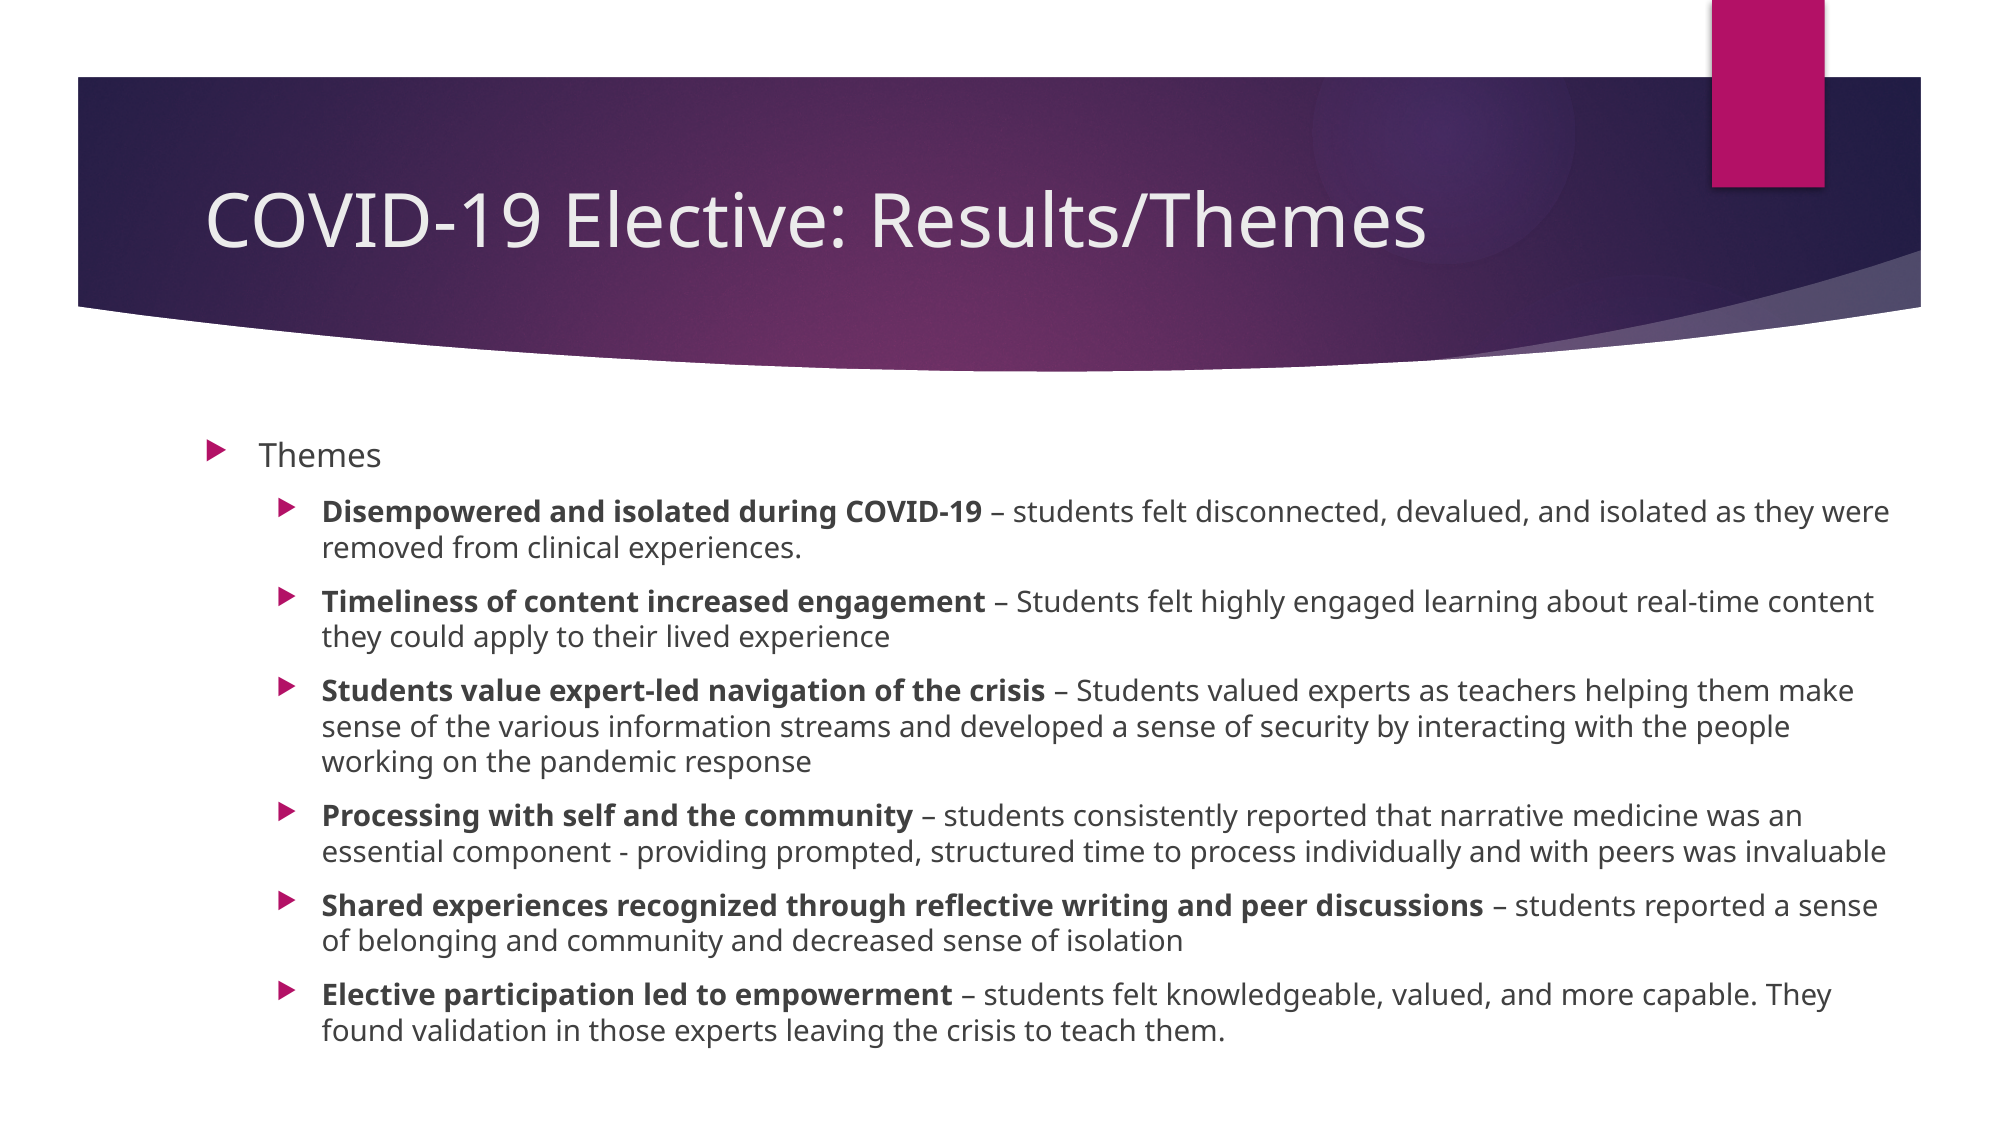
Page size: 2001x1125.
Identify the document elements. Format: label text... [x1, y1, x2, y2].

title COVID-19 Elective: Results/Themes [189, 159, 1627, 276]
list Themes Disempowered and isolated during COVID-19 – students felt disconnected, devalued, and isolated as they were removed from clinical experiences. Timeliness of content increased engagement – Students felt highly engaged learning about real-time content they could apply to their lived experience Students value expert-led navigation of the crisis – Students valued experts as teachers helping them make sense of the various information streams and developed a sense of security by interacting with the people working on the pandemic response Processing with self and the community – students consistently reported that narrative medicine was an essential component - providing prompted, structured time to process individually and with peers was invaluable Shared experiences recognized through reflective writing and peer discussions – students reported a sense of belonging and community and decreased sense of isolation Elective participation led to empowerment – students felt knowledgeable, valued, and more capable. They found validation in those experts leaving the crisis to teach them. [189, 427, 1921, 1095]
